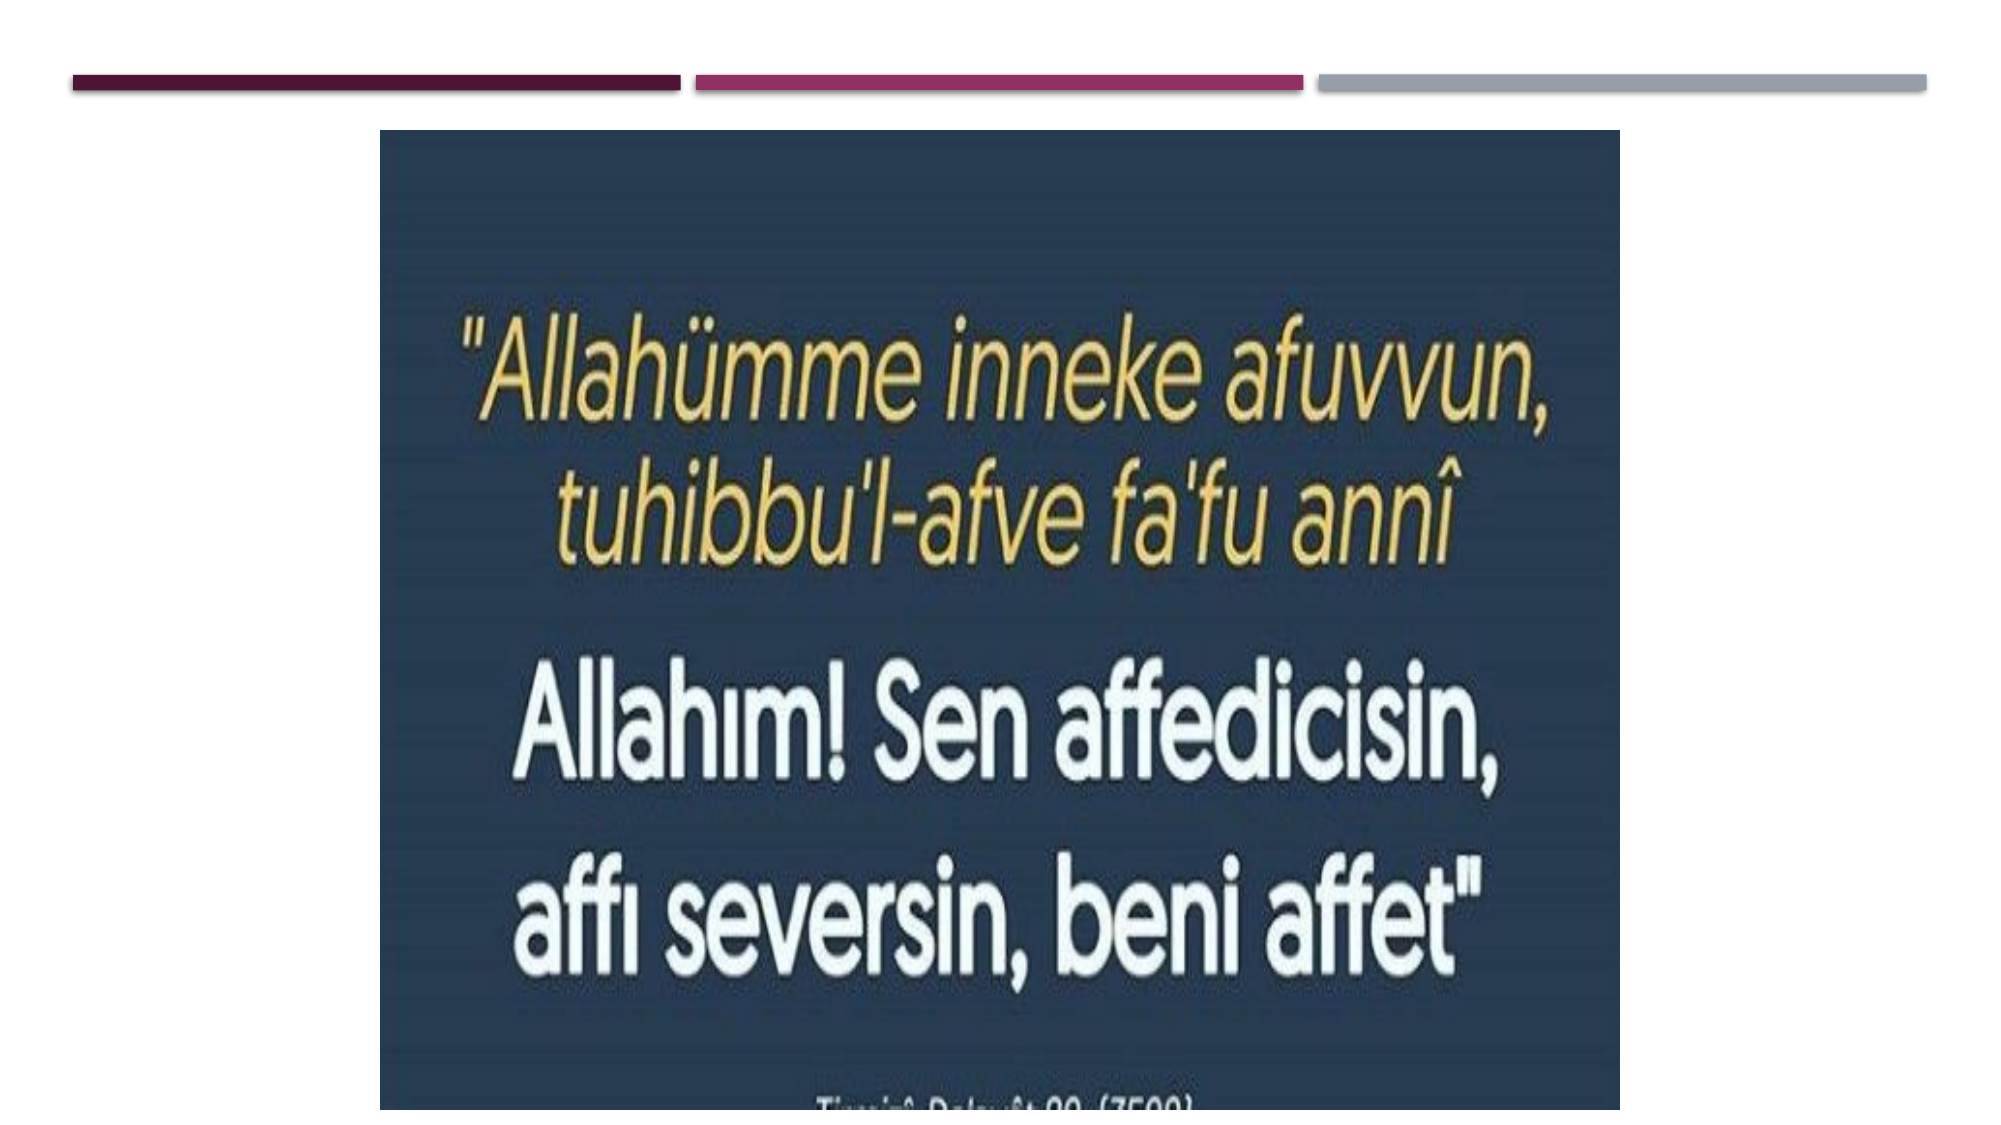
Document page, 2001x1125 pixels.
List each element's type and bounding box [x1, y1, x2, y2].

picture [379, 130, 1620, 1111]
